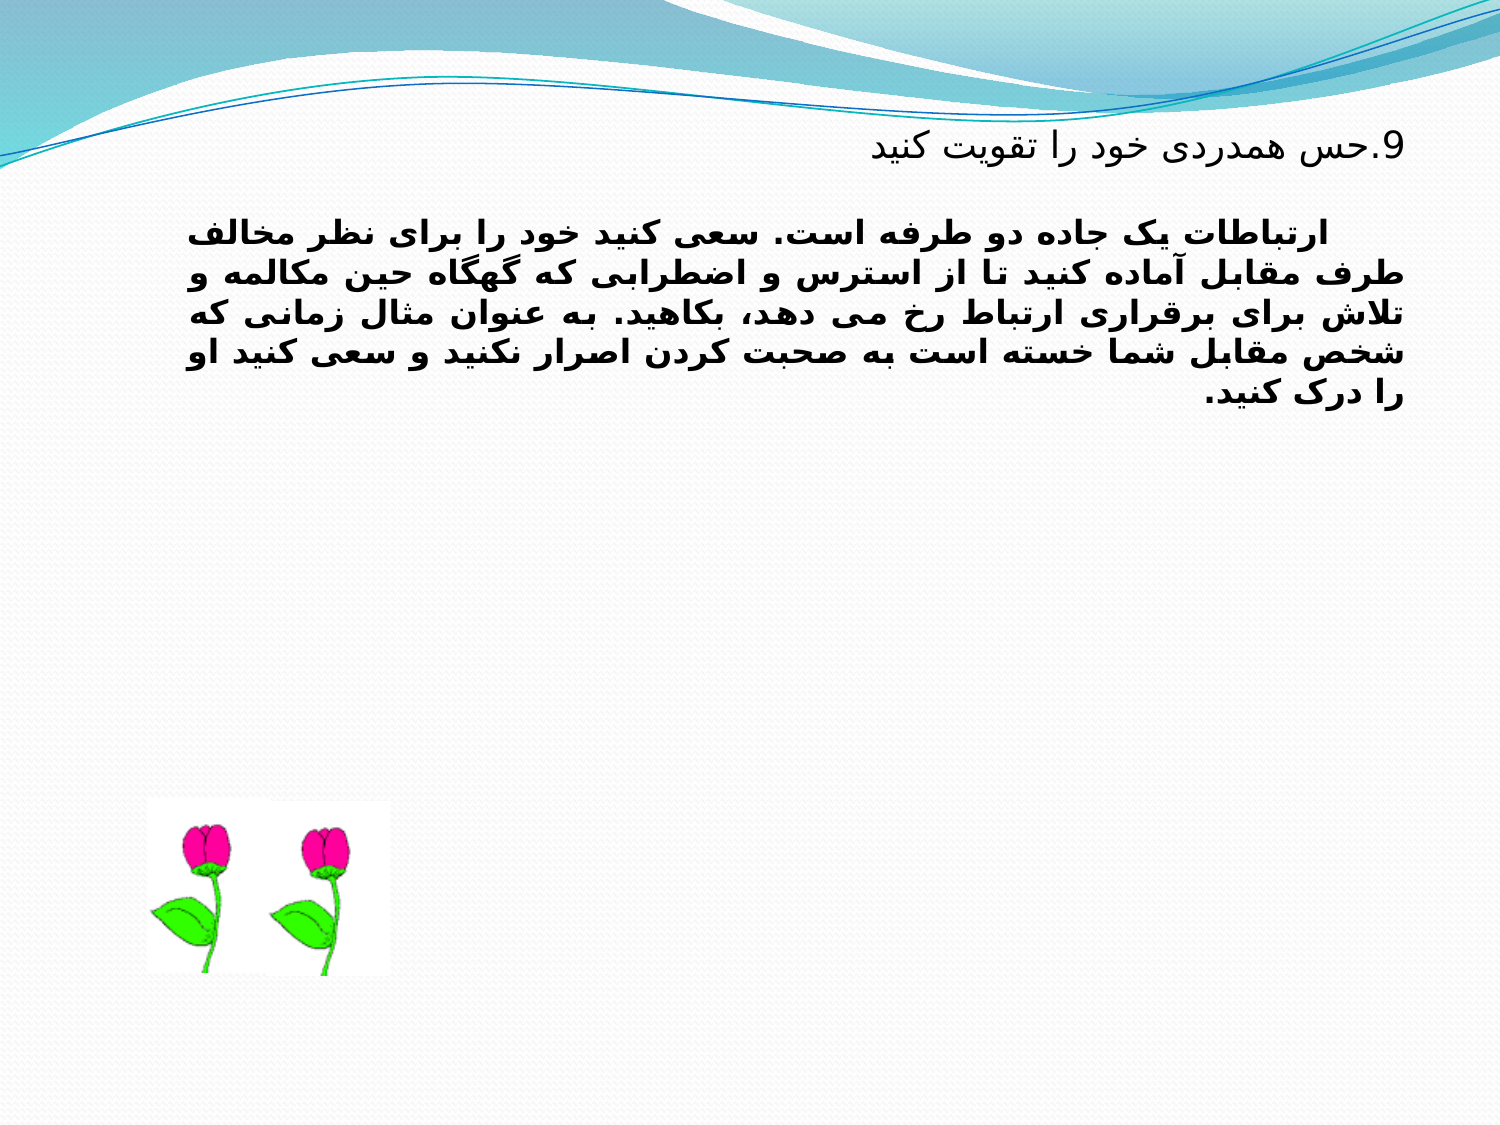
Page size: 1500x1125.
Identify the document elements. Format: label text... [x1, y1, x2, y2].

text_box 9.حس همدردی خود را تقویت کنید ارتباطات یک جاده دو طرفه است. سعی کنید خود را برای نظر مخالف طرف مقابل آماده کنید تا از استرس و اضطرابی که گهگاه حین مکالمه و تلاش برای برقراری ارتباط رخ می دهد، بکاهید. به عنوان مثال زمانی که شخص مقابل شما خسته است به صحبت کردن اصرار نکنید و سعی کنید او را درک کنید. [171, 113, 1421, 418]
picture [147, 798, 390, 976]
